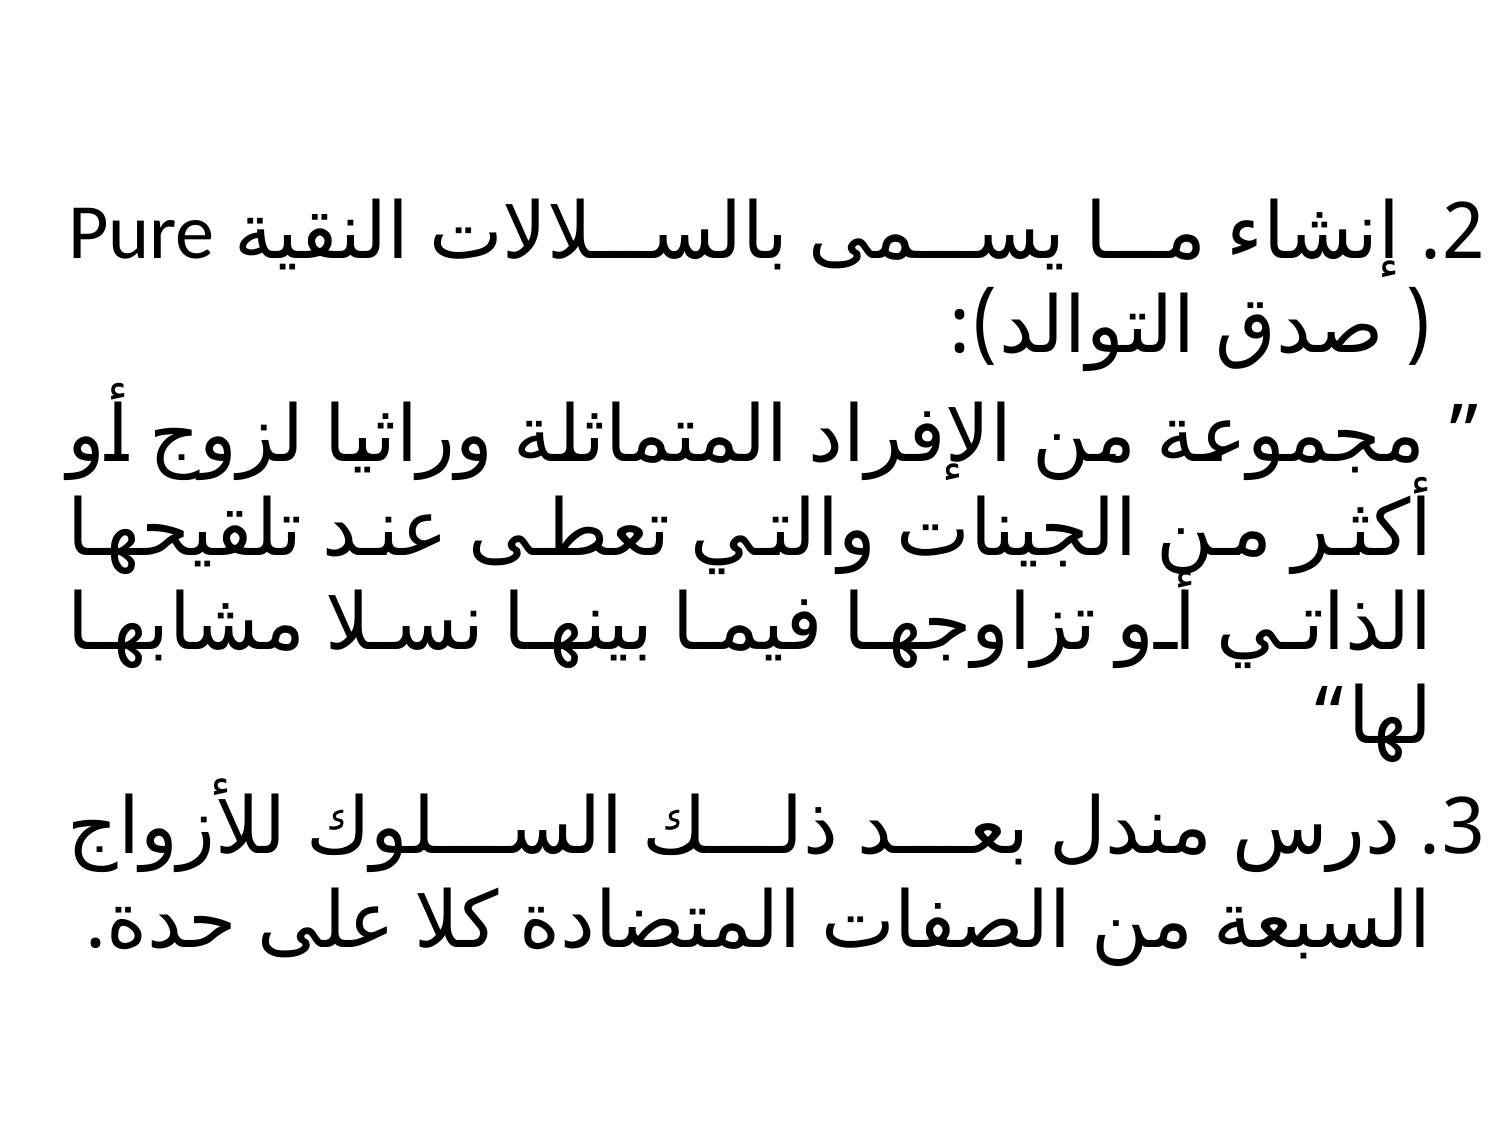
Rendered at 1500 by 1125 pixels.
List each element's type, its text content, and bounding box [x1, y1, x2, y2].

list 2. إنشاء ما يسمى بالسلالات النقية Pure ( صدق التوالد): ” مجموعة من الإفراد المتماثلة وراثيا لزوج أو أكثر من الجينات والتي تعطى عند تلقيحها الذاتي أو تزاوجها فيما بينها نسلا مشابها لها“ 3. درس مندل بعد ذلك السلوك للأزواج السبعة من الصفات المتضادة كلا على حدة. [53, 172, 1500, 1059]
